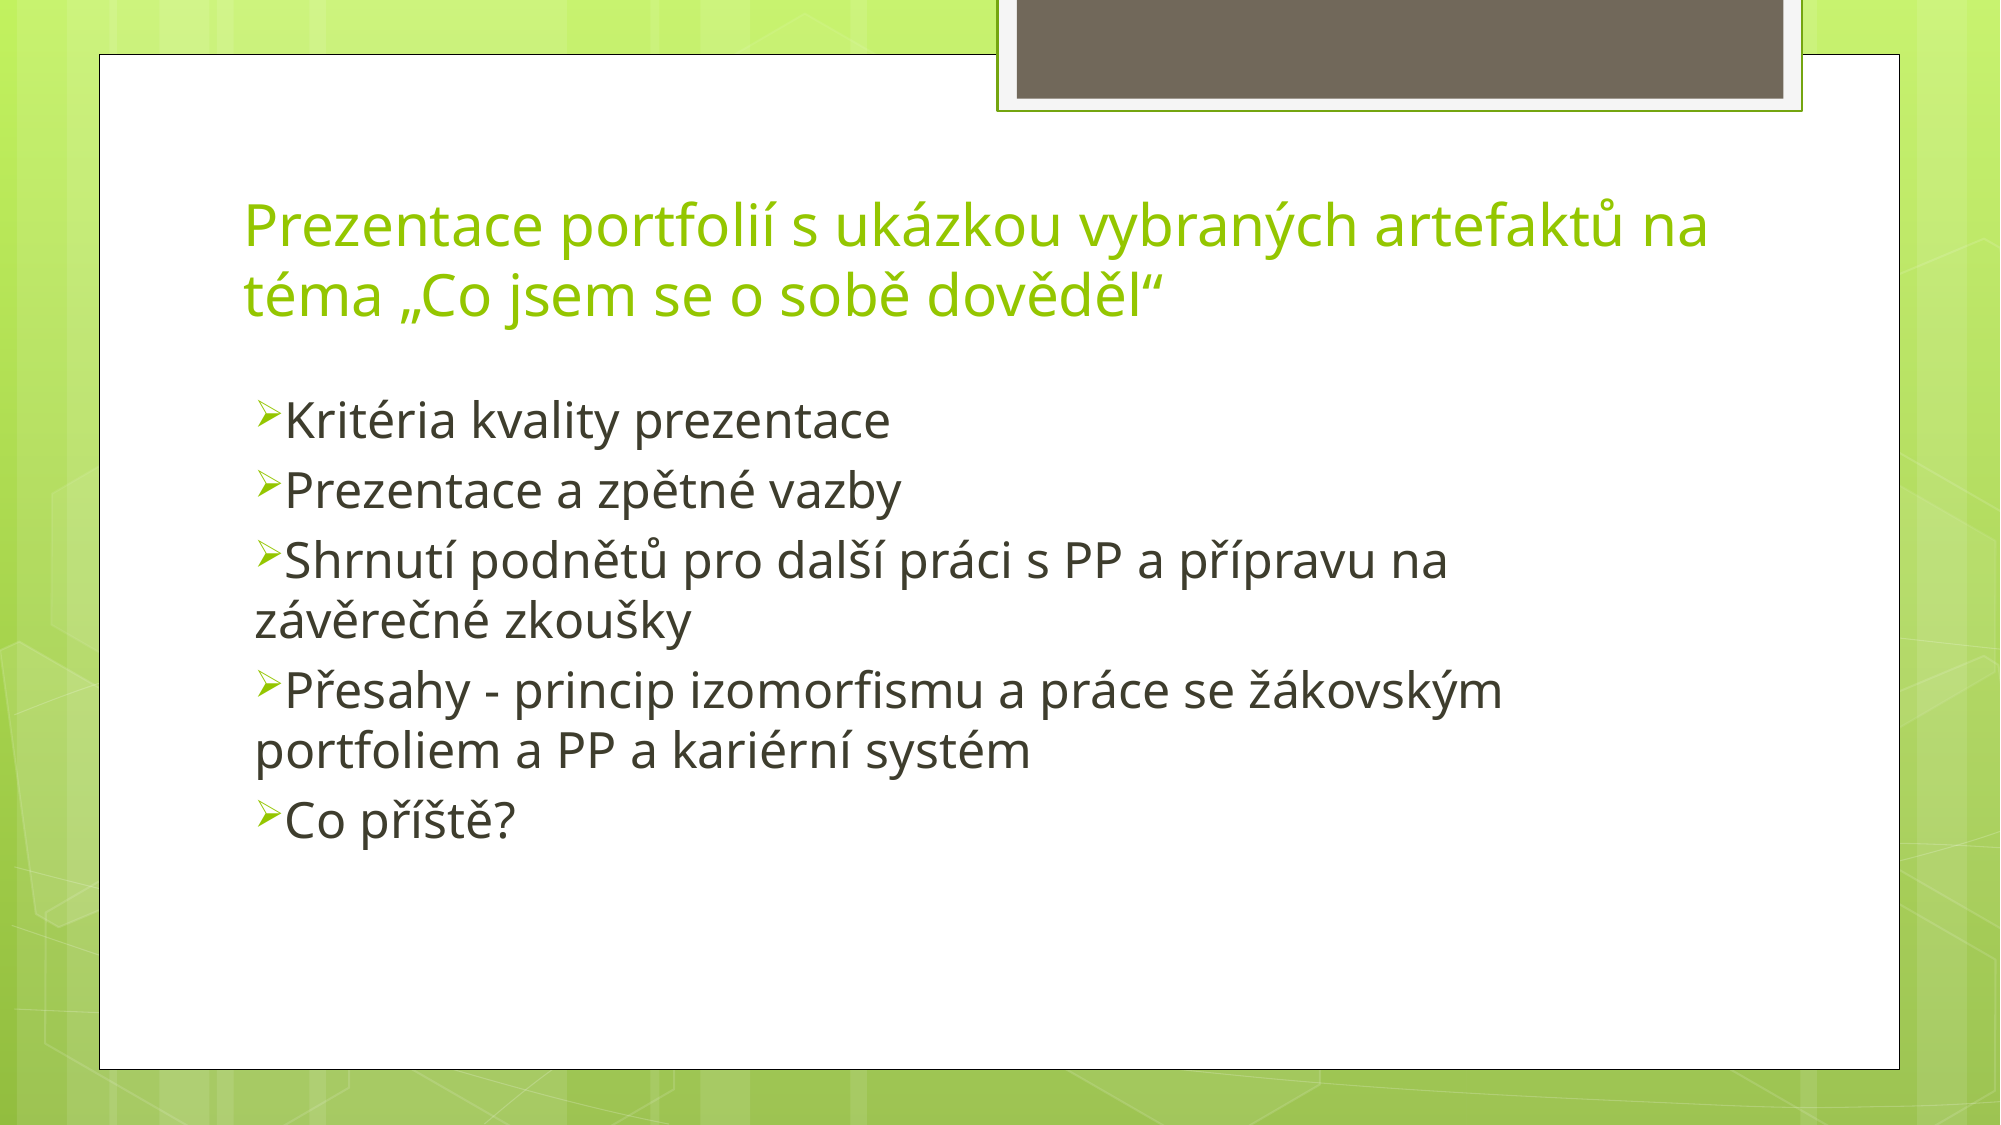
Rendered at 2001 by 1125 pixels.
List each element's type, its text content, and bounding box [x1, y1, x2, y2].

list Kritéria kvality prezentace Prezentace a zpětné vazby Shrnutí podnětů pro další práci s PP a přípravu na závěrečné zkoušky Přesahy - princip izomorfismu a práce se žákovským portfoliem a PP a kariérní systém Co příště? [228, 381, 1711, 957]
title Prezentace portfolií s ukázkou vybraných artefaktů na téma „Co jsem se o sobě dověděl“ [228, 168, 1765, 336]
